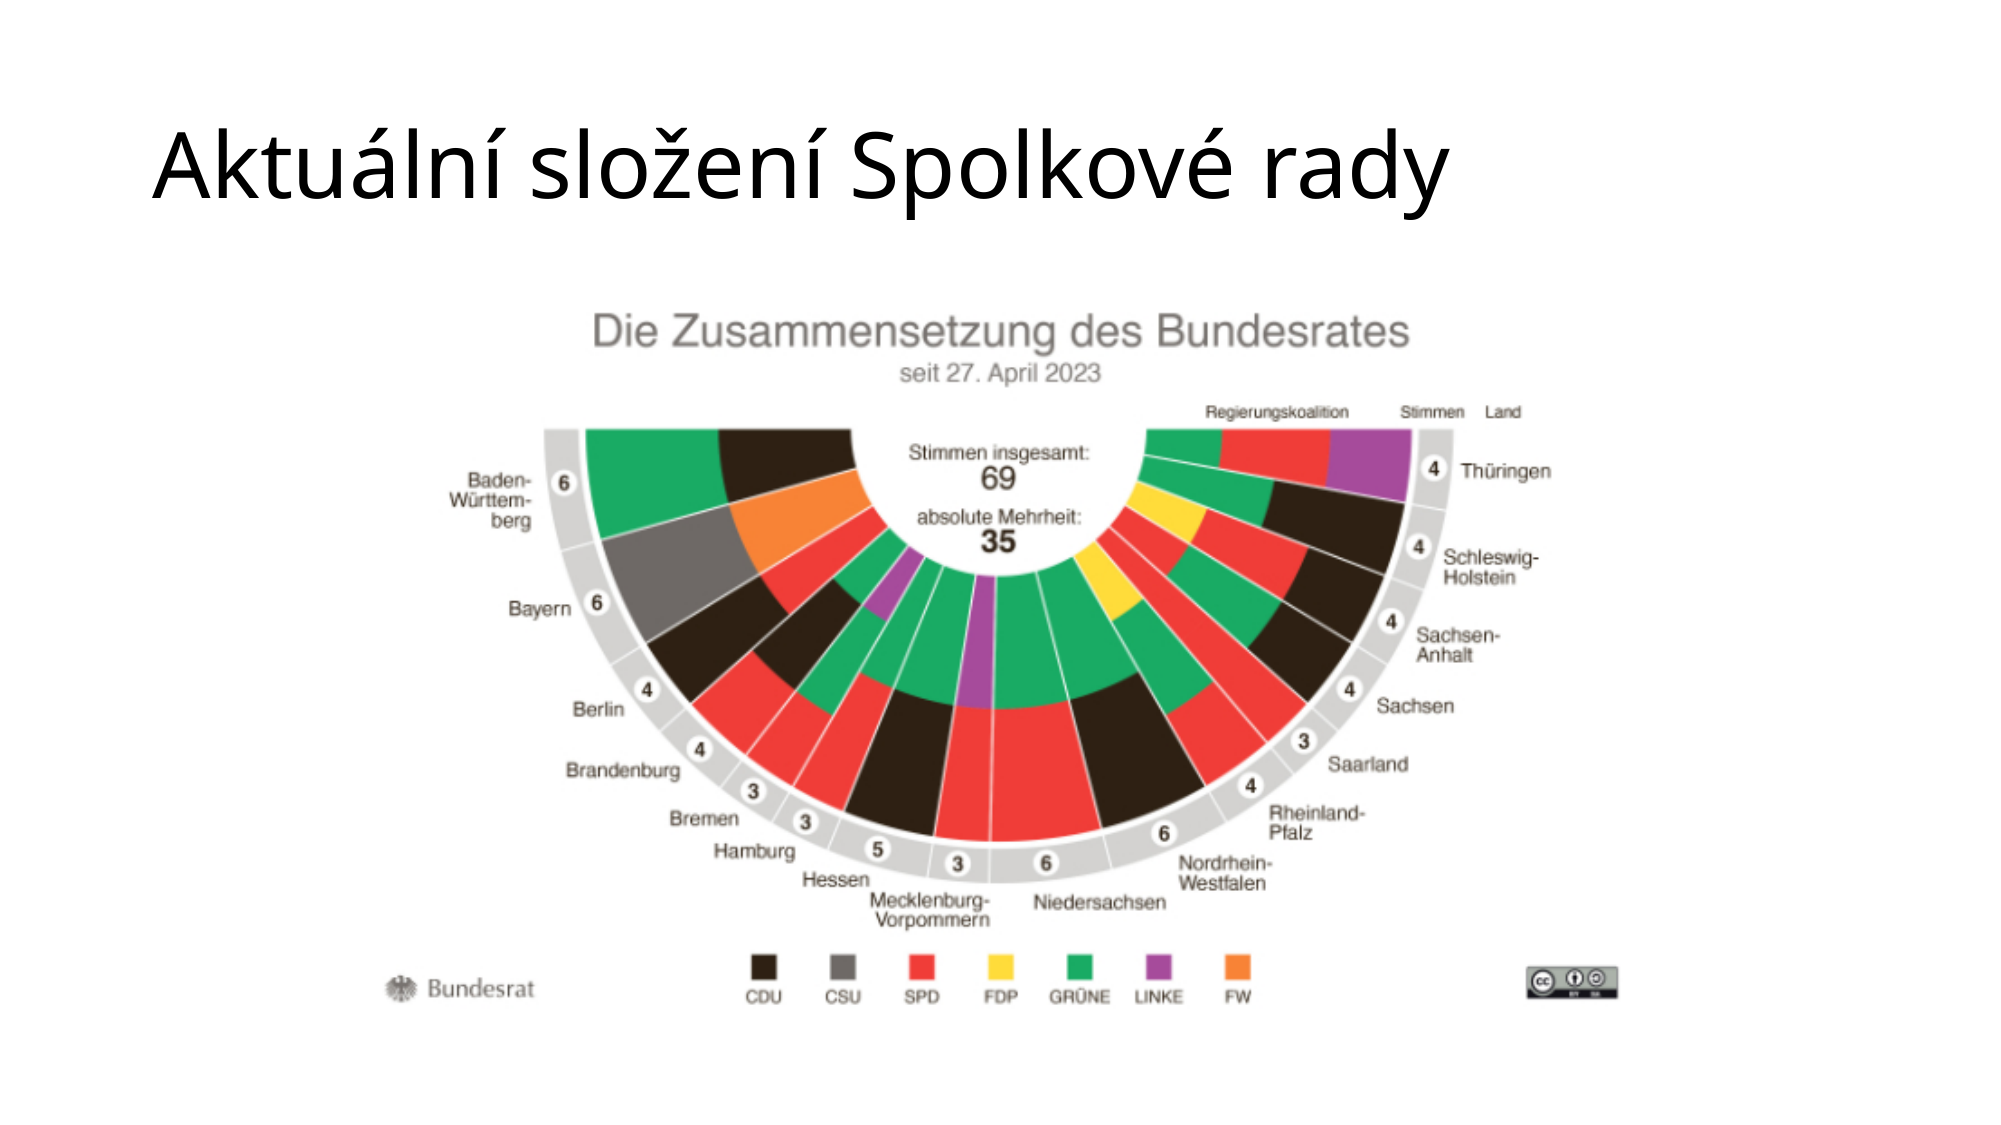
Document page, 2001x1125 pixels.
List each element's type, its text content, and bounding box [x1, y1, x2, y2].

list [367, 299, 1633, 1014]
title Aktuální složení Spolkové rady [137, 59, 1863, 278]
